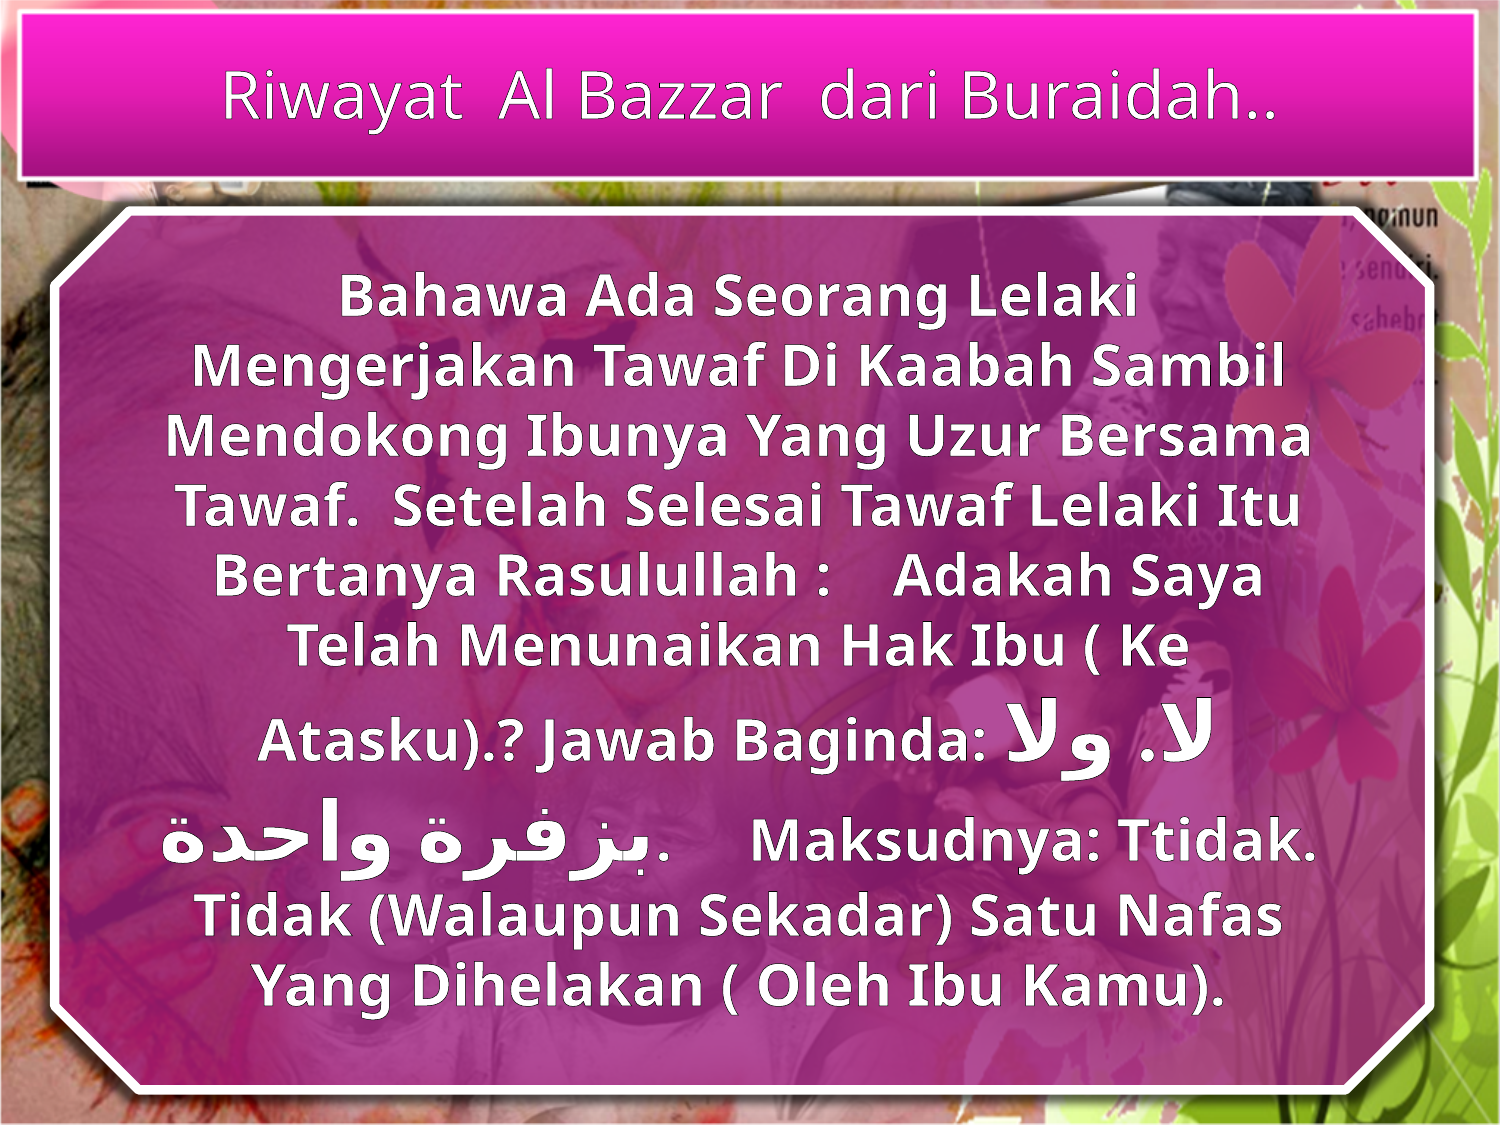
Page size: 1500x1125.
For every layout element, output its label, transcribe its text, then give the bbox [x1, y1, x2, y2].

text_box Bahawa Ada Seorang Lelaki Mengerjakan Tawaf Di Kaabah Sambil Mendokong Ibunya Yang Uzur Bersama Tawaf. Setelah Selesai Tawaf Lelaki Itu Bertanya Rasulullah : Adakah Saya Telah Menunaikan Hak Ibu ( Ke Atasku).? Jawab Baginda: لا. ولا بزفرة واحدة. Maksudnya: Ttidak. Tidak (Walaupun Sekadar) Satu Nafas Yang Dihelakan ( Oleh Ibu Kamu). [140, 250, 1336, 1025]
picture [0, 0, 1500, 1125]
text_box [52, 208, 1432, 1092]
text_box Riwayat Al Bazzar dari Buraidah.. [81, 44, 1418, 140]
